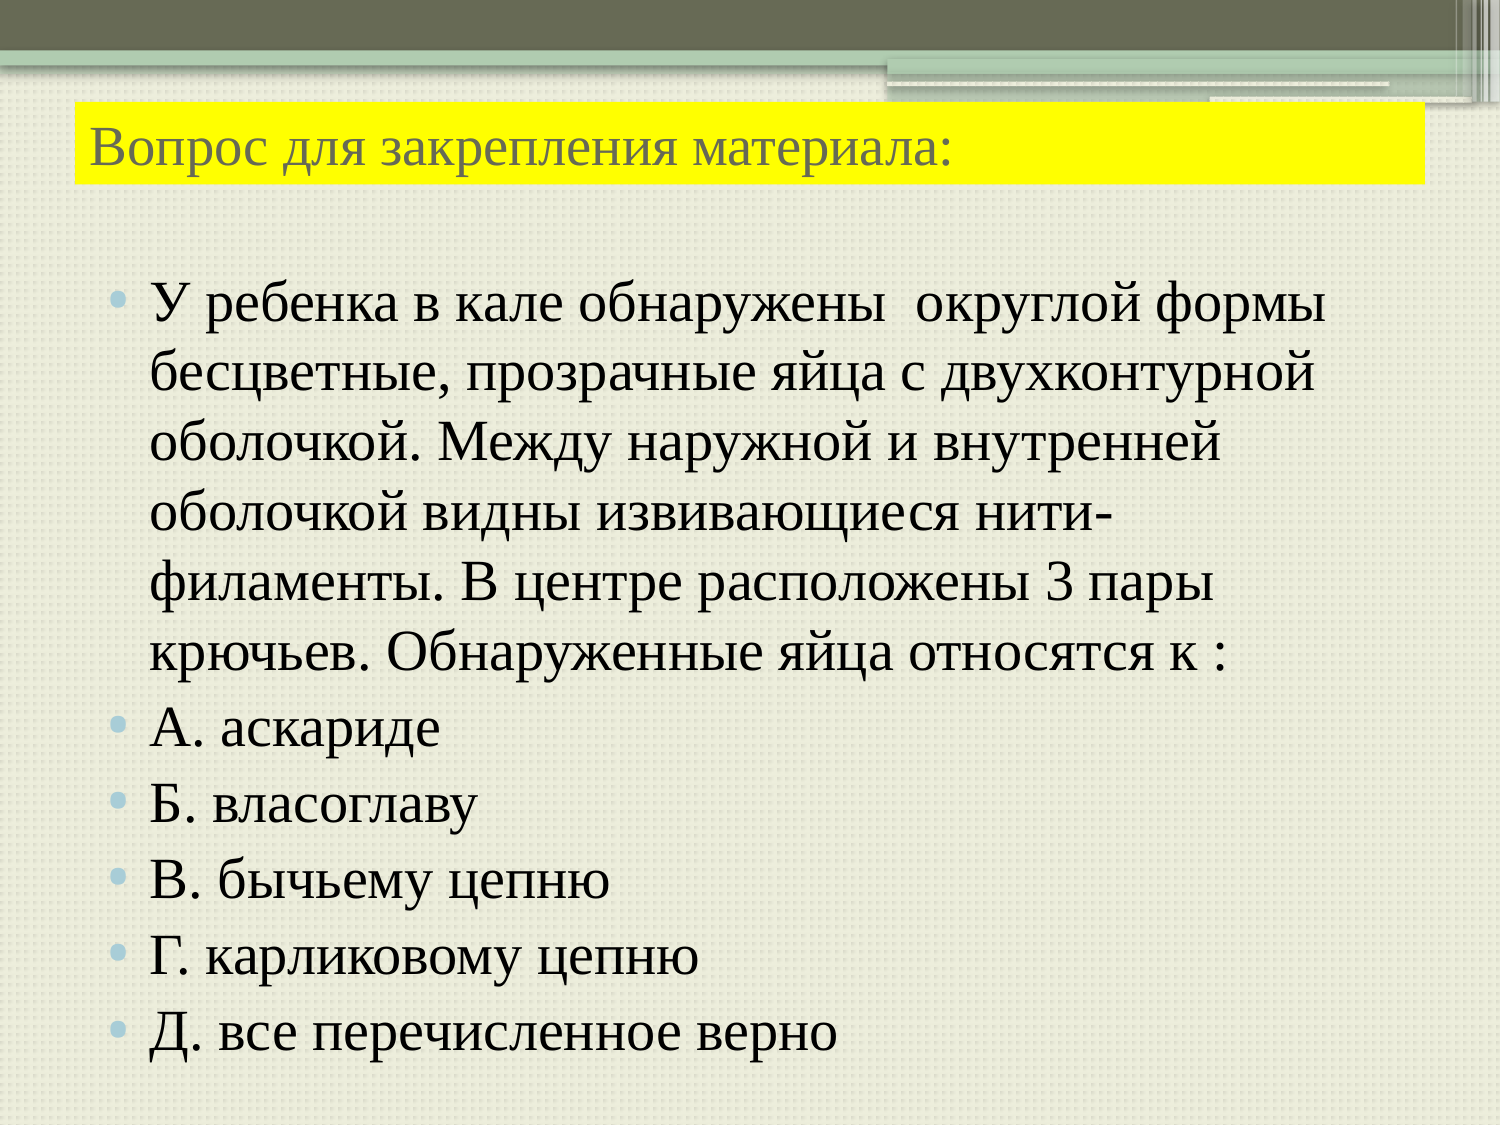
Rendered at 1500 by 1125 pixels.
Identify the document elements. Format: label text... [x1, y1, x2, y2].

title Вопрос для закрепления материала: [75, 101, 1425, 185]
list У ребенка в кале обнаружены округлой формы бесцветные, прозрачные яйца с двухконтурной оболочкой. Между наружной и внутренней оболочкой видны извивающиеся нити-филаменты. В центре расположены 3 пары крючьев. Обнаруженные яйца относятся к : A. аскариде Б. власоглаву В. бычьему цепню Г. карликовому цепню Д. все перечисленное верно [75, 255, 1425, 1079]
